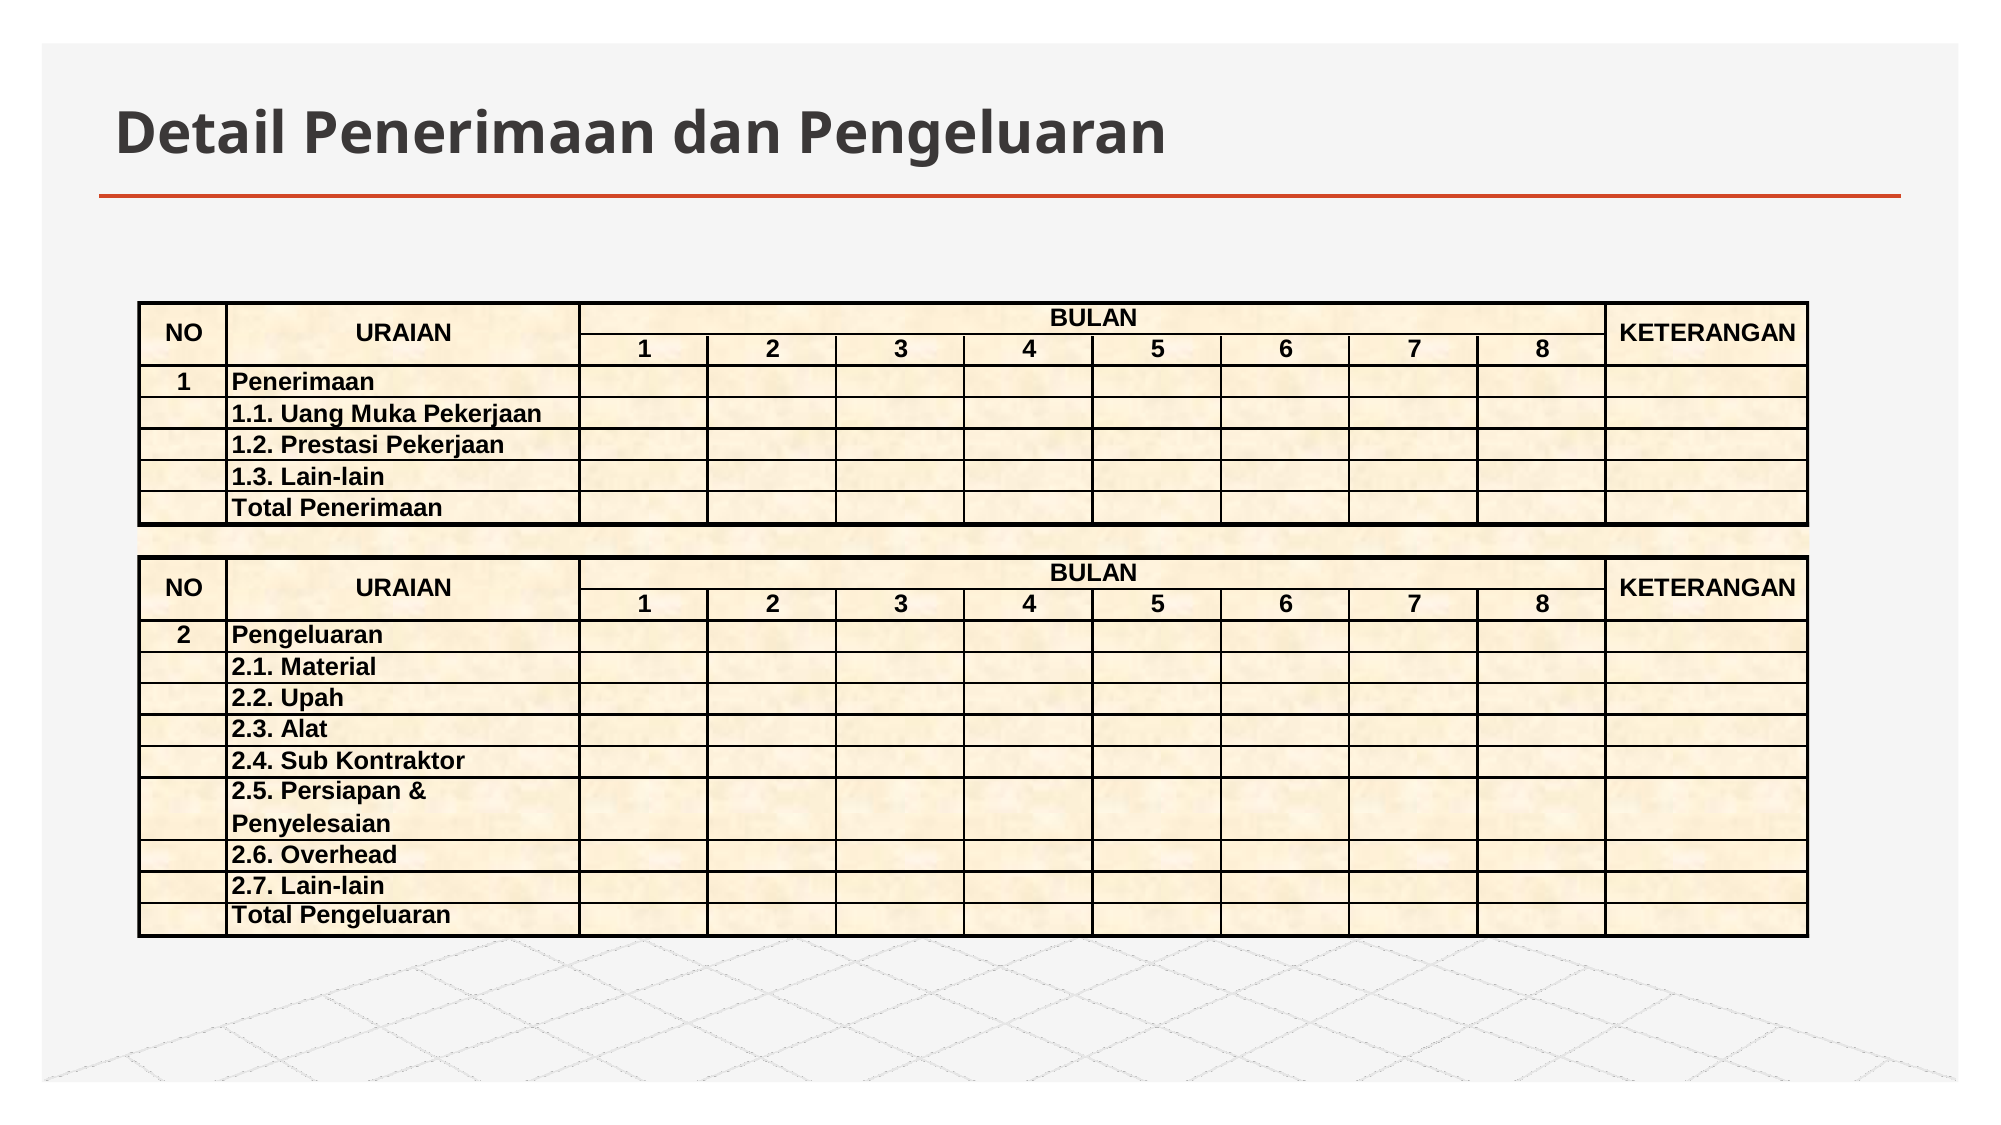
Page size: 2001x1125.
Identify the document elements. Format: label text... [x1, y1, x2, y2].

picture [44, 787, 1956, 1081]
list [137, 301, 1810, 938]
title Detail Penerimaan dan Pengeluaran [99, 73, 1901, 197]
